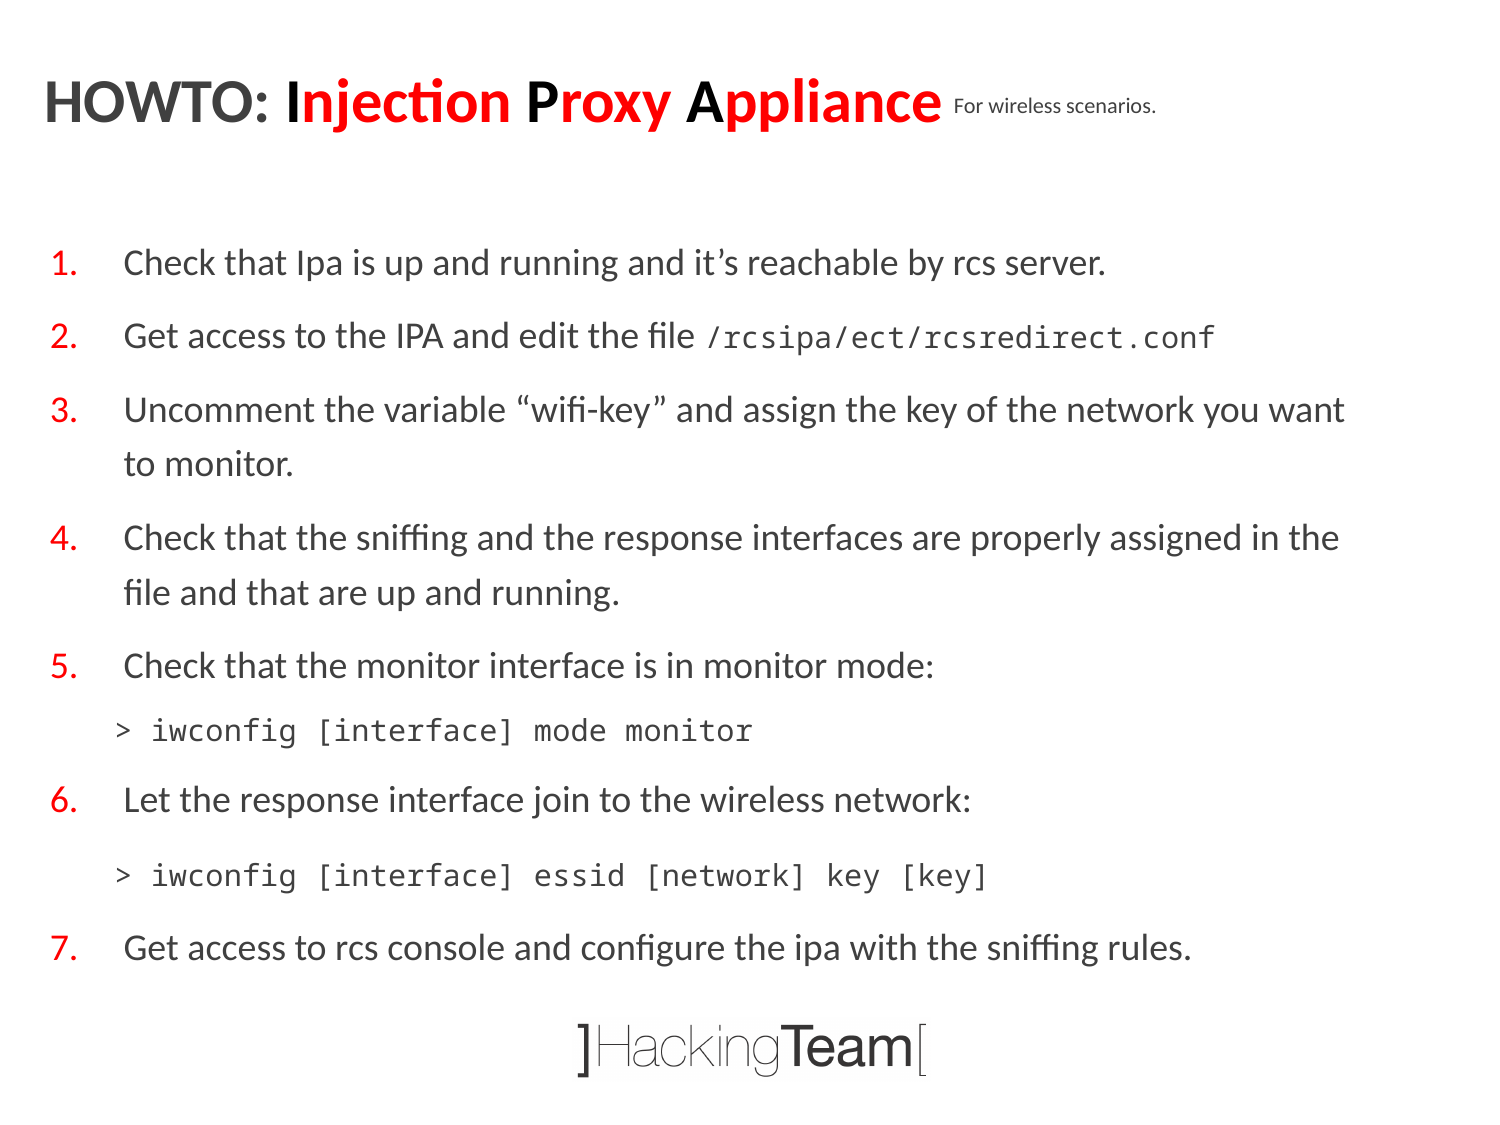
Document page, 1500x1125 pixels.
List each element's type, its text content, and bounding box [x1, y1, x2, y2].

picture [572, 1017, 931, 1082]
text_box For wireless scenarios. [938, 78, 1348, 126]
text_box HOWTO: Injection Proxy Appliance [29, 42, 1058, 138]
list Check that Ipa is up and running and it’s reachable by rcs server. Get access to the IPA and edit the file /rcsipa/ect/rcsredirect.conf Uncomment the variable “wifi-key” and assign the key of the network you want to monitor. Check that the sniffing and the response interfaces are properly assigned in the file and that are up and running. Check that the monitor interface is in monitor mode: > iwconfig [interface] mode monitor Let the response interface join to the wireless network: > iwconfig [interface] essid [network] key [key] Get access to rcs console and configure the ipa with the sniffing rules. [34, 219, 1385, 976]
